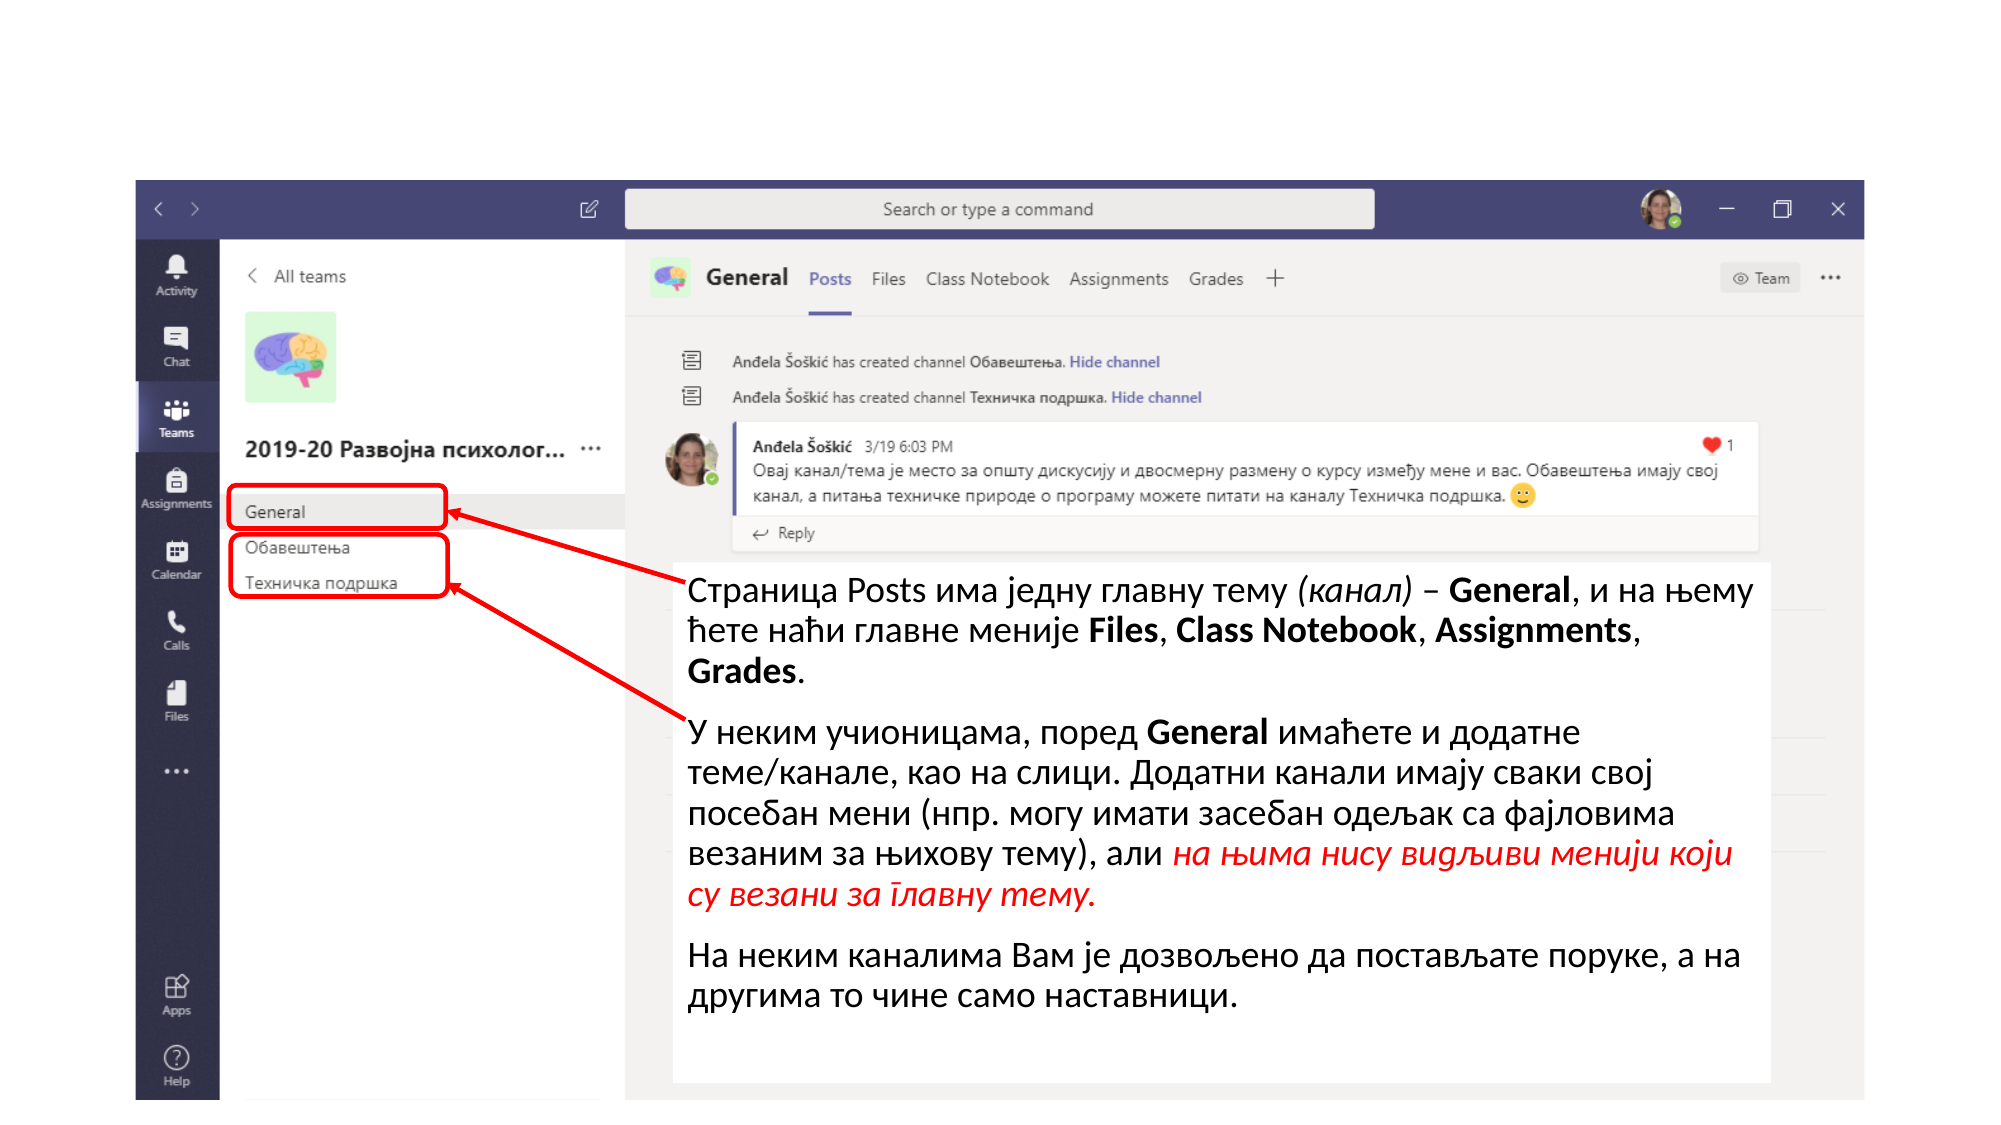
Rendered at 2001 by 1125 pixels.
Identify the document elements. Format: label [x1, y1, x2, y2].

text_box [445, 582, 686, 720]
picture [135, 180, 1865, 1100]
text_box [445, 510, 686, 582]
